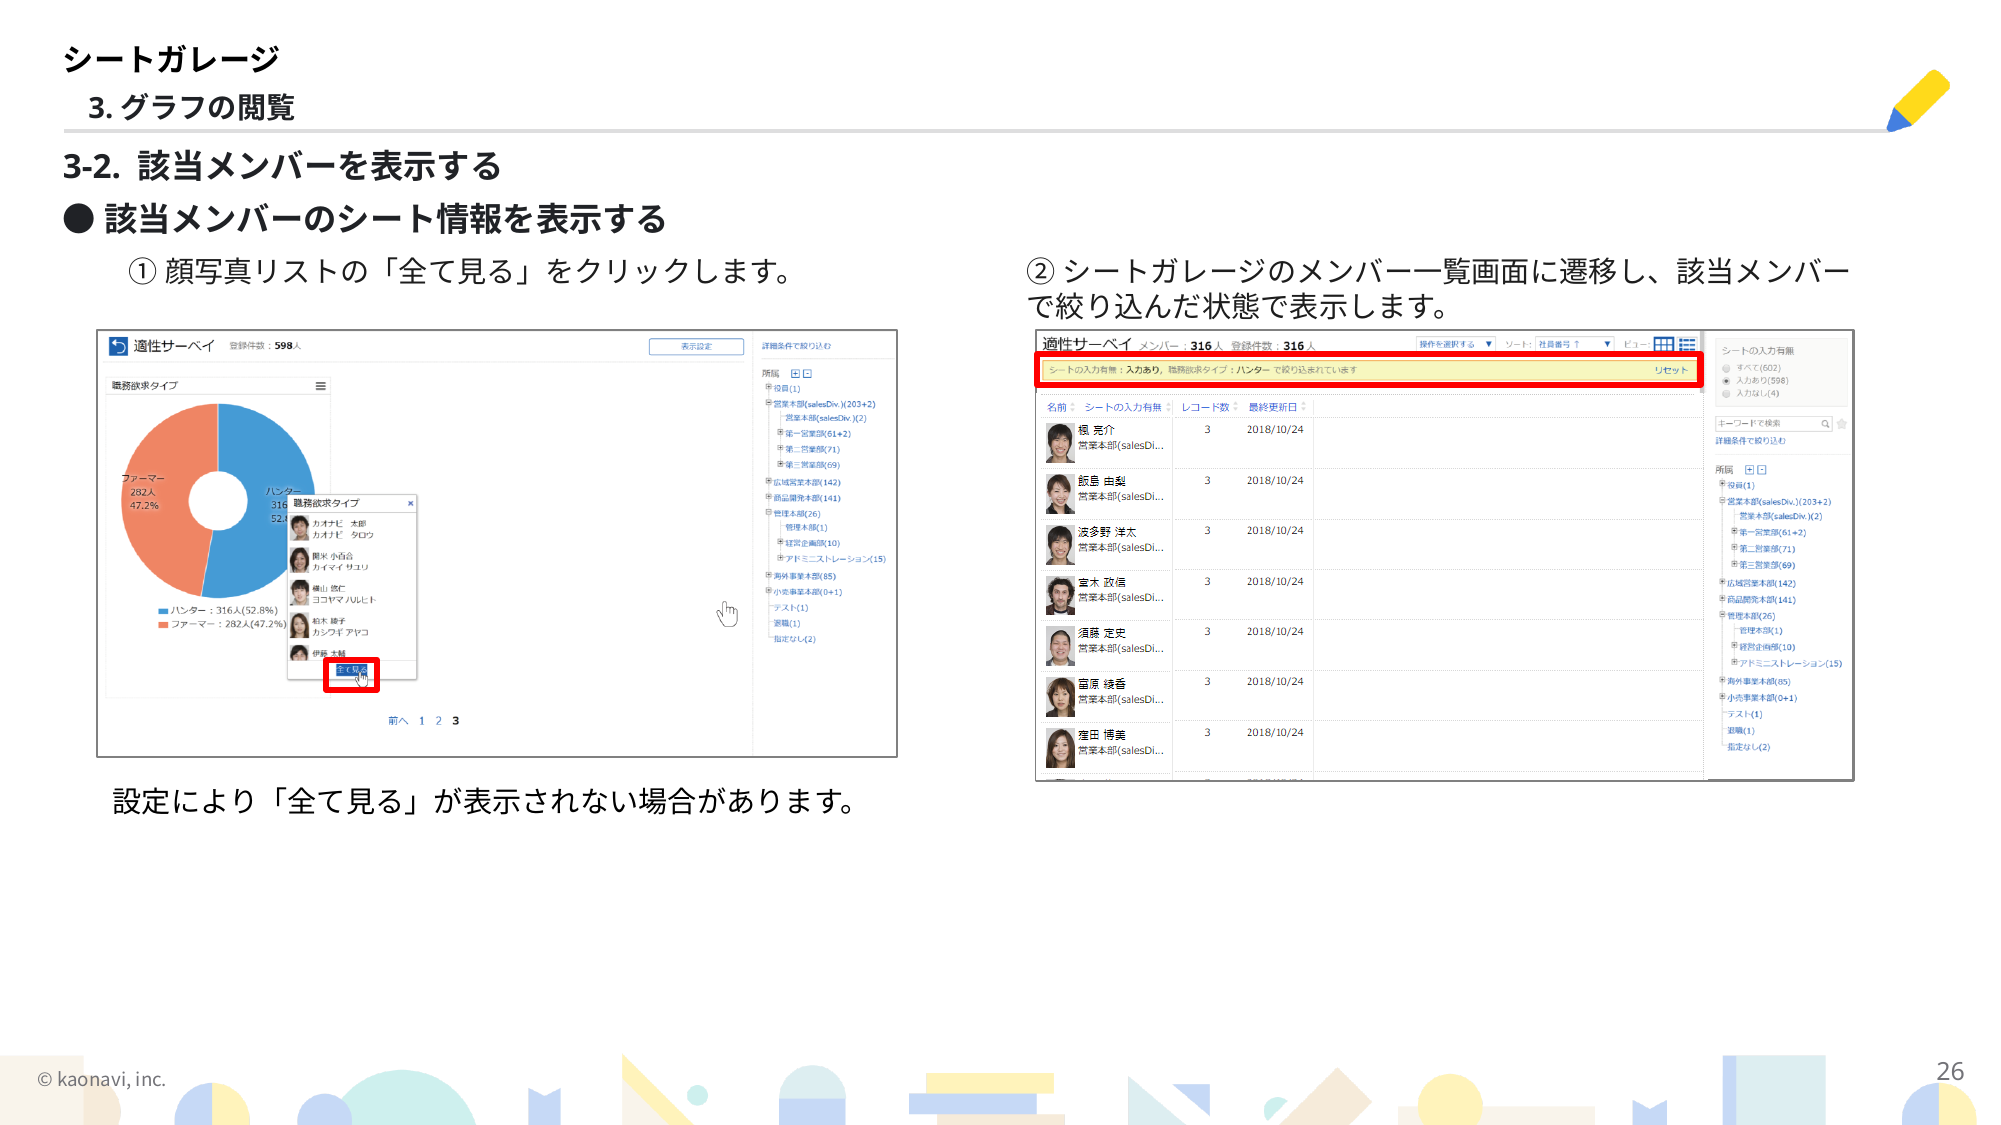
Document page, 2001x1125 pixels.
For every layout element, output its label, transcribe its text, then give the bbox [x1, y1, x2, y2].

picture [1878, 66, 1953, 140]
picture [0, 1004, 2000, 1125]
text_box 3-2. 該当メンバーを表示する [47, 137, 980, 190]
text_box ●該当メンバーのシート情報を表示する [47, 190, 980, 246]
text_box ①顔写真リストの「全て見る」をクリックします。 [113, 246, 980, 296]
text_box シートガレージ [47, 32, 1624, 86]
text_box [97, 330, 897, 756]
text_box ②シートガレージのメンバー一覧画面に遷移し、該当メンバーで絞り込んだ状態で表示します。 [1011, 246, 1878, 331]
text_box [1036, 330, 1853, 780]
text_box 設定により「全て見る」が表示されない場合があります。 [97, 776, 914, 826]
text_box 3.グラフの閲覧 [73, 81, 1711, 132]
